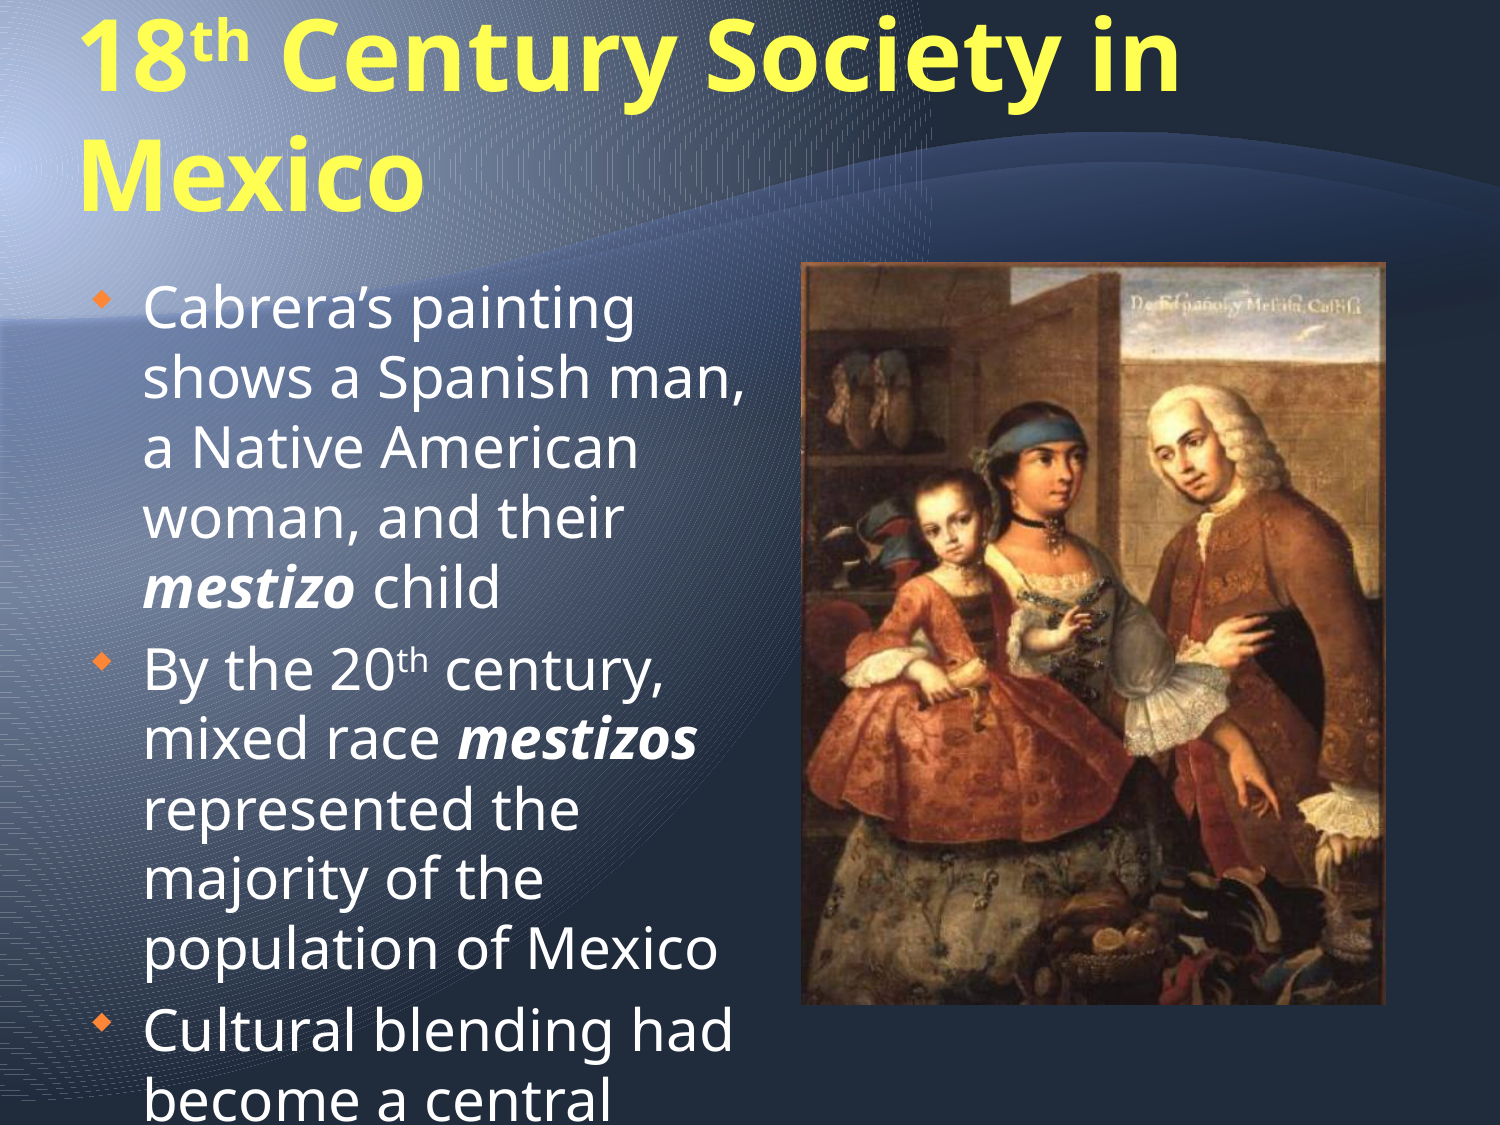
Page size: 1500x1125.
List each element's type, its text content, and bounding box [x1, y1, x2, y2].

list Cabrera’s painting shows a Spanish man, a Native American woman, and their mestizo child By the 20th century, mixed race mestizos represented the majority of the population of Mexico Cultural blending had become a central feature [74, 262, 776, 1006]
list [801, 262, 1387, 1006]
title 18th Century Society in Mexico [75, 45, 1425, 233]
